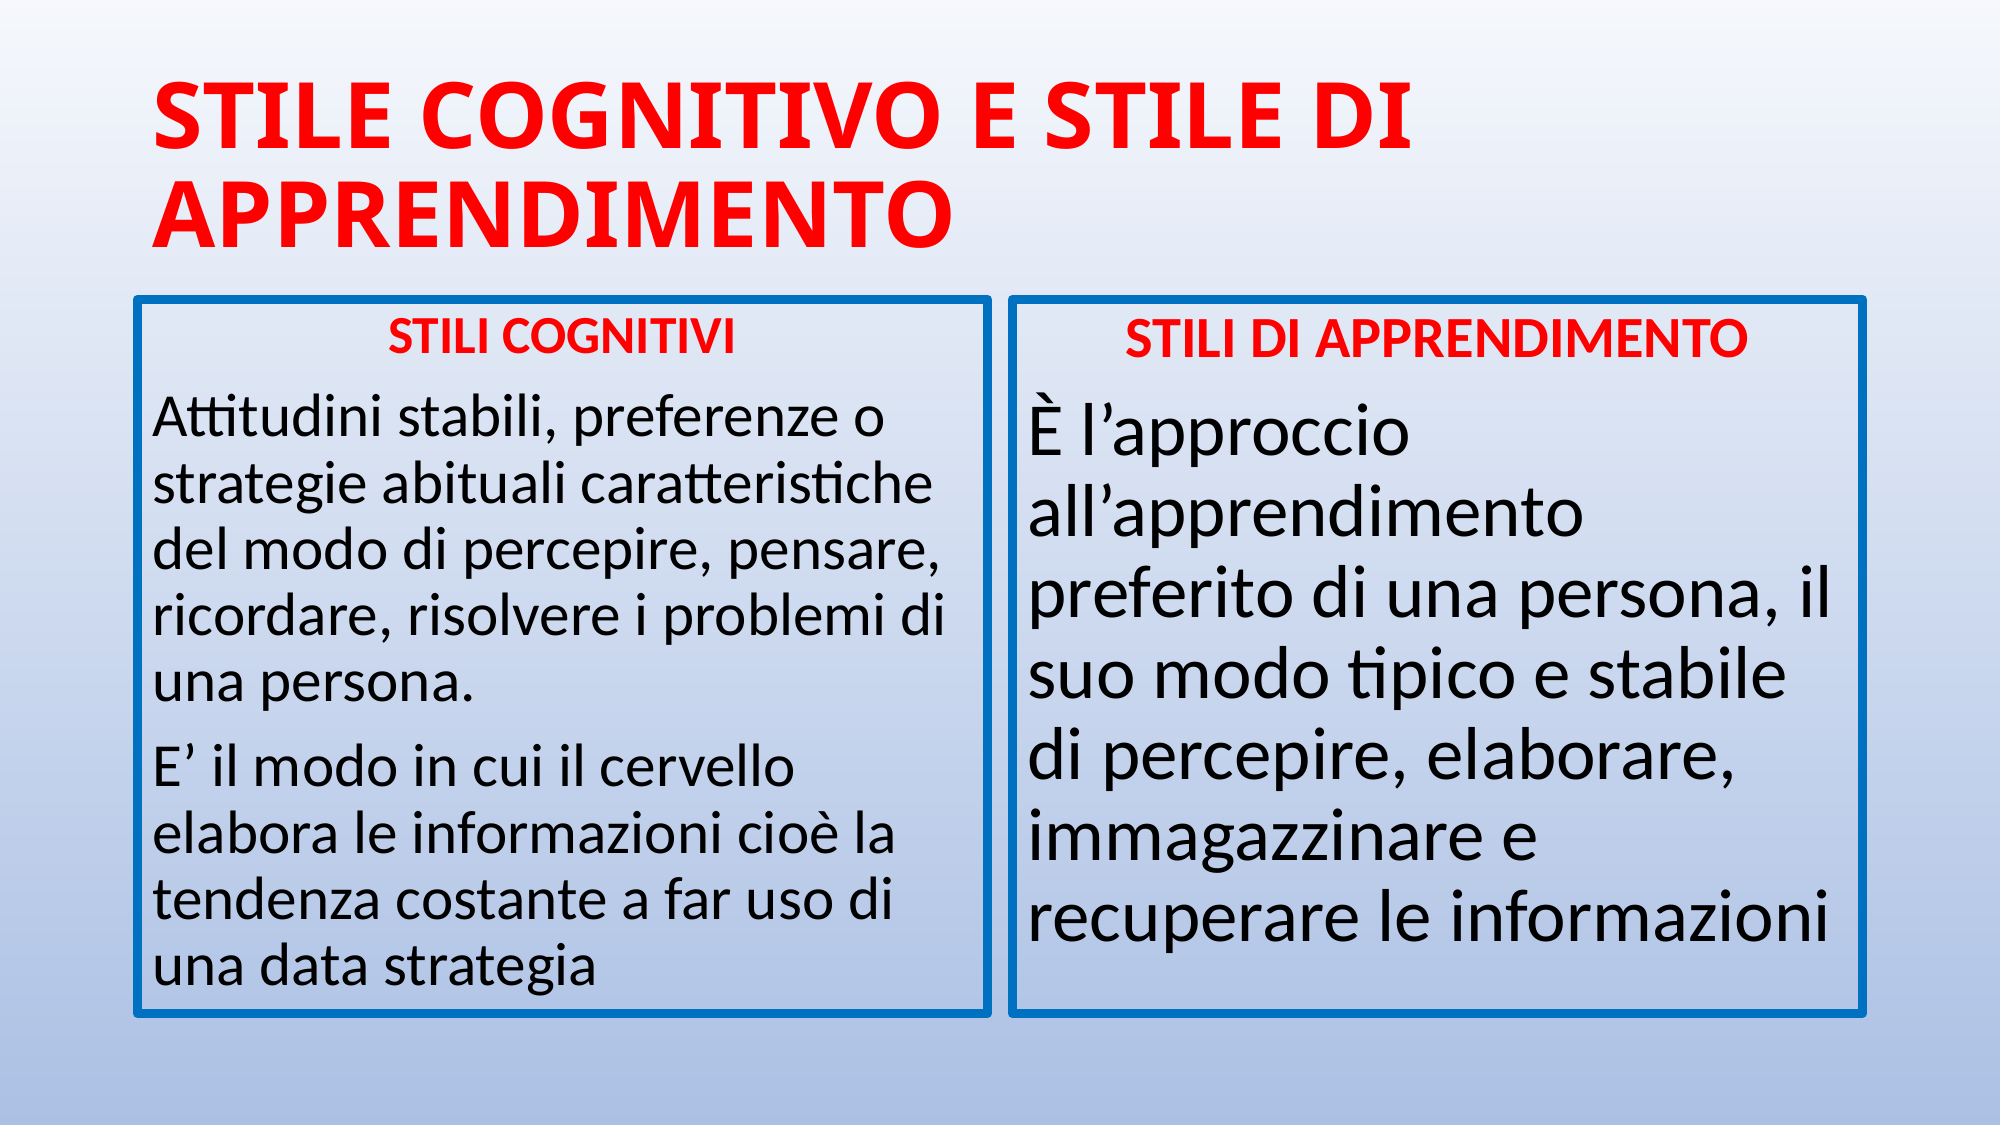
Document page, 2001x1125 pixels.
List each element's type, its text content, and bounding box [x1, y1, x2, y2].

title STILE COGNITIVO E STILE DI APPRENDIMENTO [137, 59, 1863, 278]
list STILI DI APPRENDIMENTO È l’approccio all’apprendimento preferito di una persona, il suo modo tipico e stabile di percepire, elaborare, immagazzinare e recuperare le informazioni [1012, 299, 1863, 1014]
list STILI COGNITIVI Attitudini stabili, preferenze o strategie abituali caratteristiche del modo di percepire, pensare, ricordare, risolvere i problemi di una persona. E’ il modo in cui il cervello elabora le informazioni cioè la tendenza costante a far uso di una data strategia [137, 299, 988, 1014]
